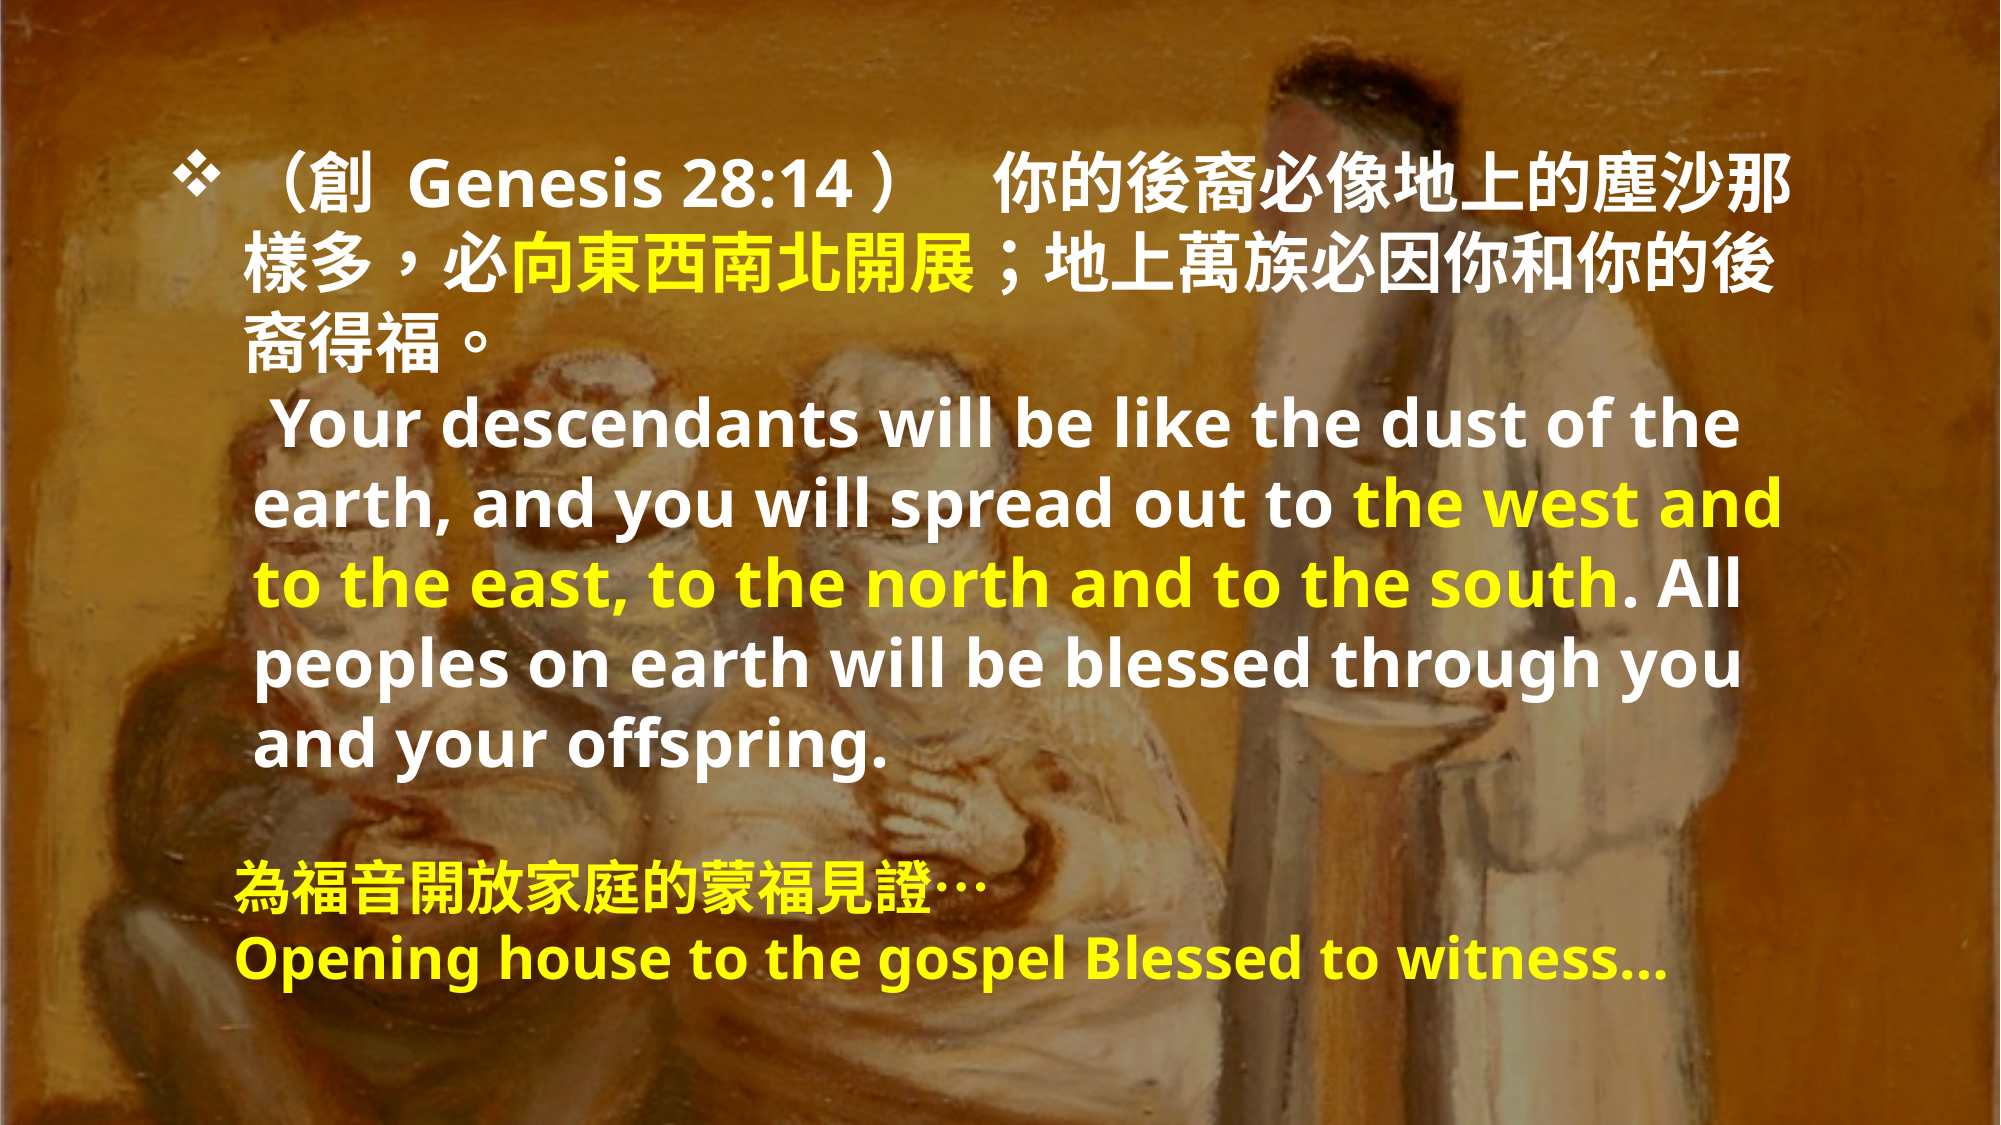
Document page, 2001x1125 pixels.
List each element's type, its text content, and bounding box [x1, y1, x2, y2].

picture [0, 0, 2000, 1125]
text_box （創 Genesis 28:14） 你的後裔必像地上的塵沙那樣多，必向東西南北開展；地上萬族必因你和你的後裔得福。 Your descendants will be like the dust of the earth, and you will spread out to the west and to the east, to the north and to the south. All peoples on earth will be blessed through you and your offspring. 為福音開放家庭的蒙福見證… Opening house to the gospel Blessed to witness… [152, 133, 1812, 999]
